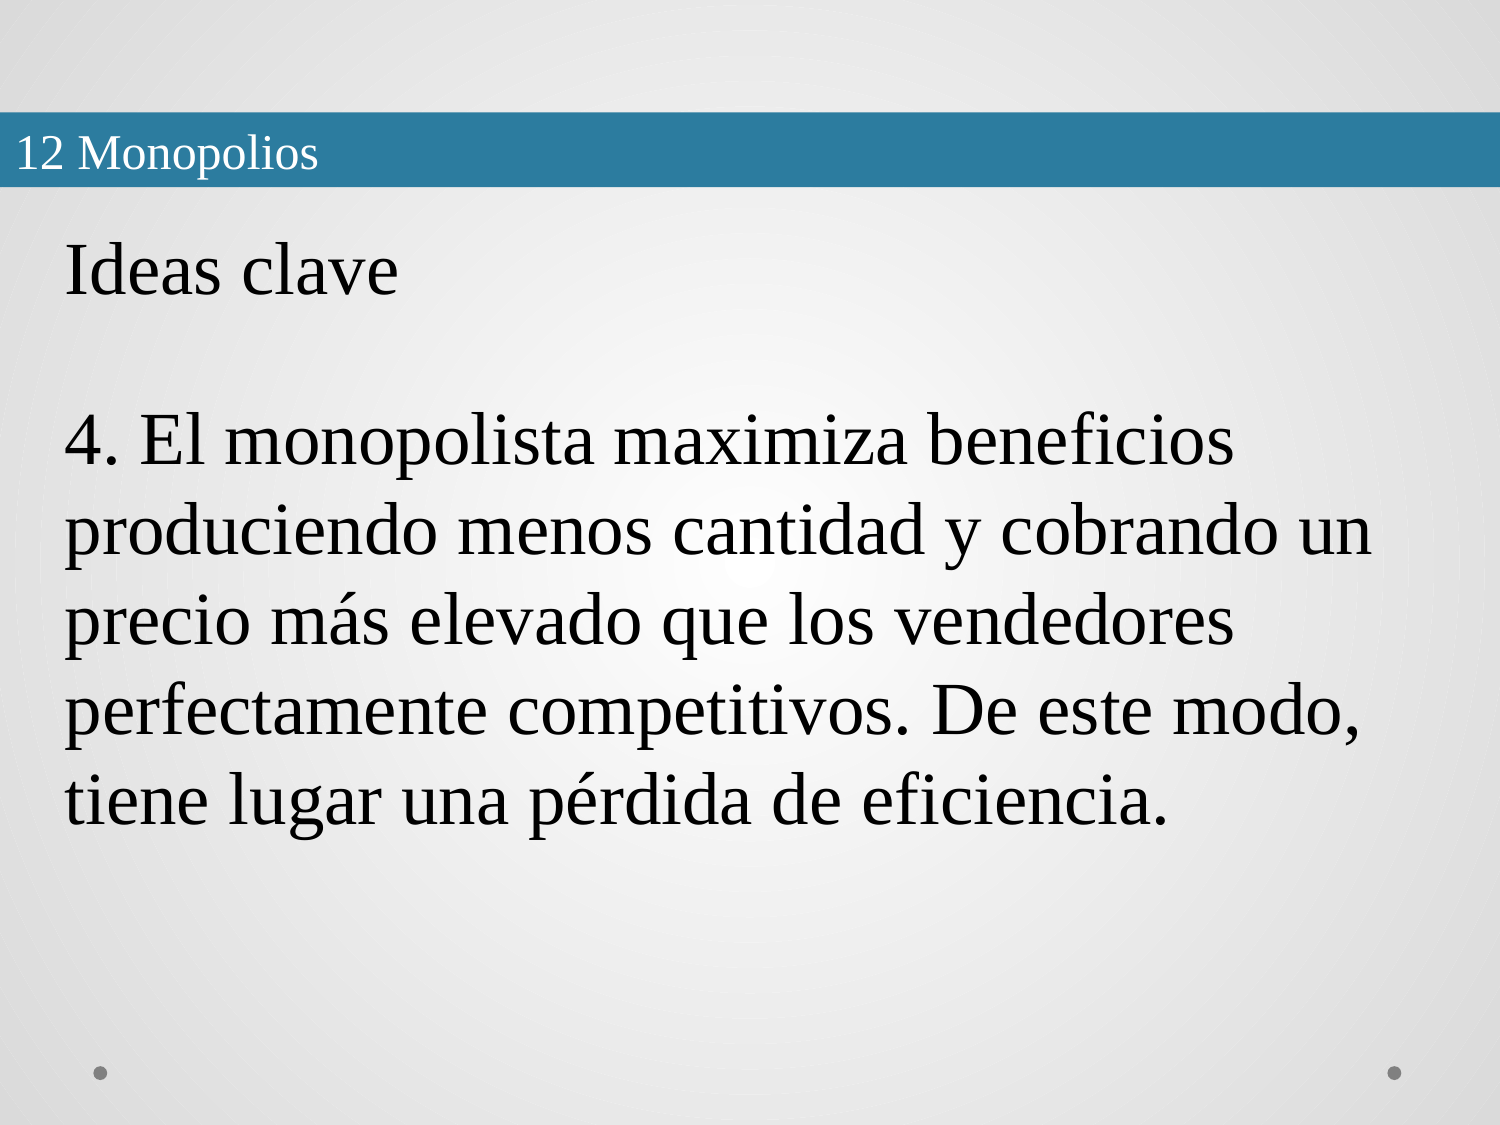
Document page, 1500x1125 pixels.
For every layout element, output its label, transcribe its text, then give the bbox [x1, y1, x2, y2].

text_box Ideas clave 4. El monopolista maximiza beneficios produciendo menos cantidad y cobrando un precio más elevado que los vendedores perfectamente competitivos. De este modo, tiene lugar una pérdida de eficiencia. [50, 212, 1500, 928]
text_box 12 Monopolios [0, 112, 1500, 188]
